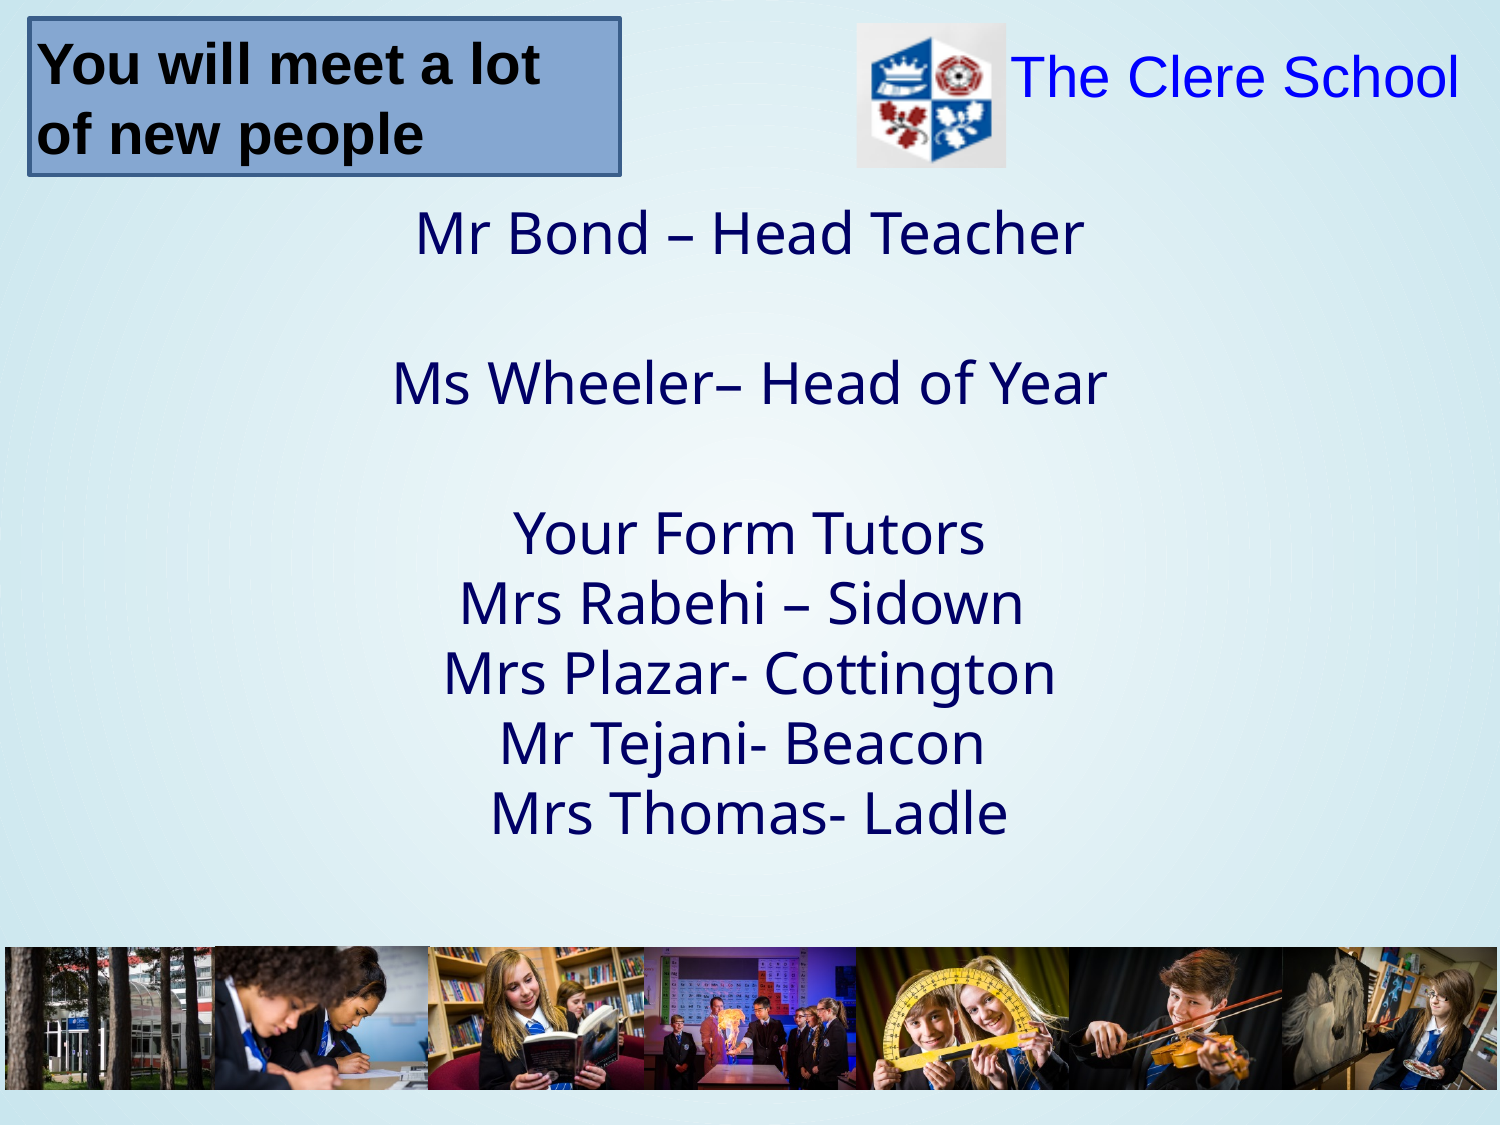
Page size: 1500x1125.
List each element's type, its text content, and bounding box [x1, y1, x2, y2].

text_box You will meet a lot of new people [29, 18, 632, 174]
text_box Mr Bond – Head Teacher Ms Wheeler– Head of Year Your Form Tutors Mrs Rabehi – Sidown Mrs Plazar- Cottington Mr Tejani- Beacon Mrs Thomas- Ladle [261, 188, 1239, 854]
picture [5, 946, 1497, 1090]
picture [856, 23, 1007, 168]
